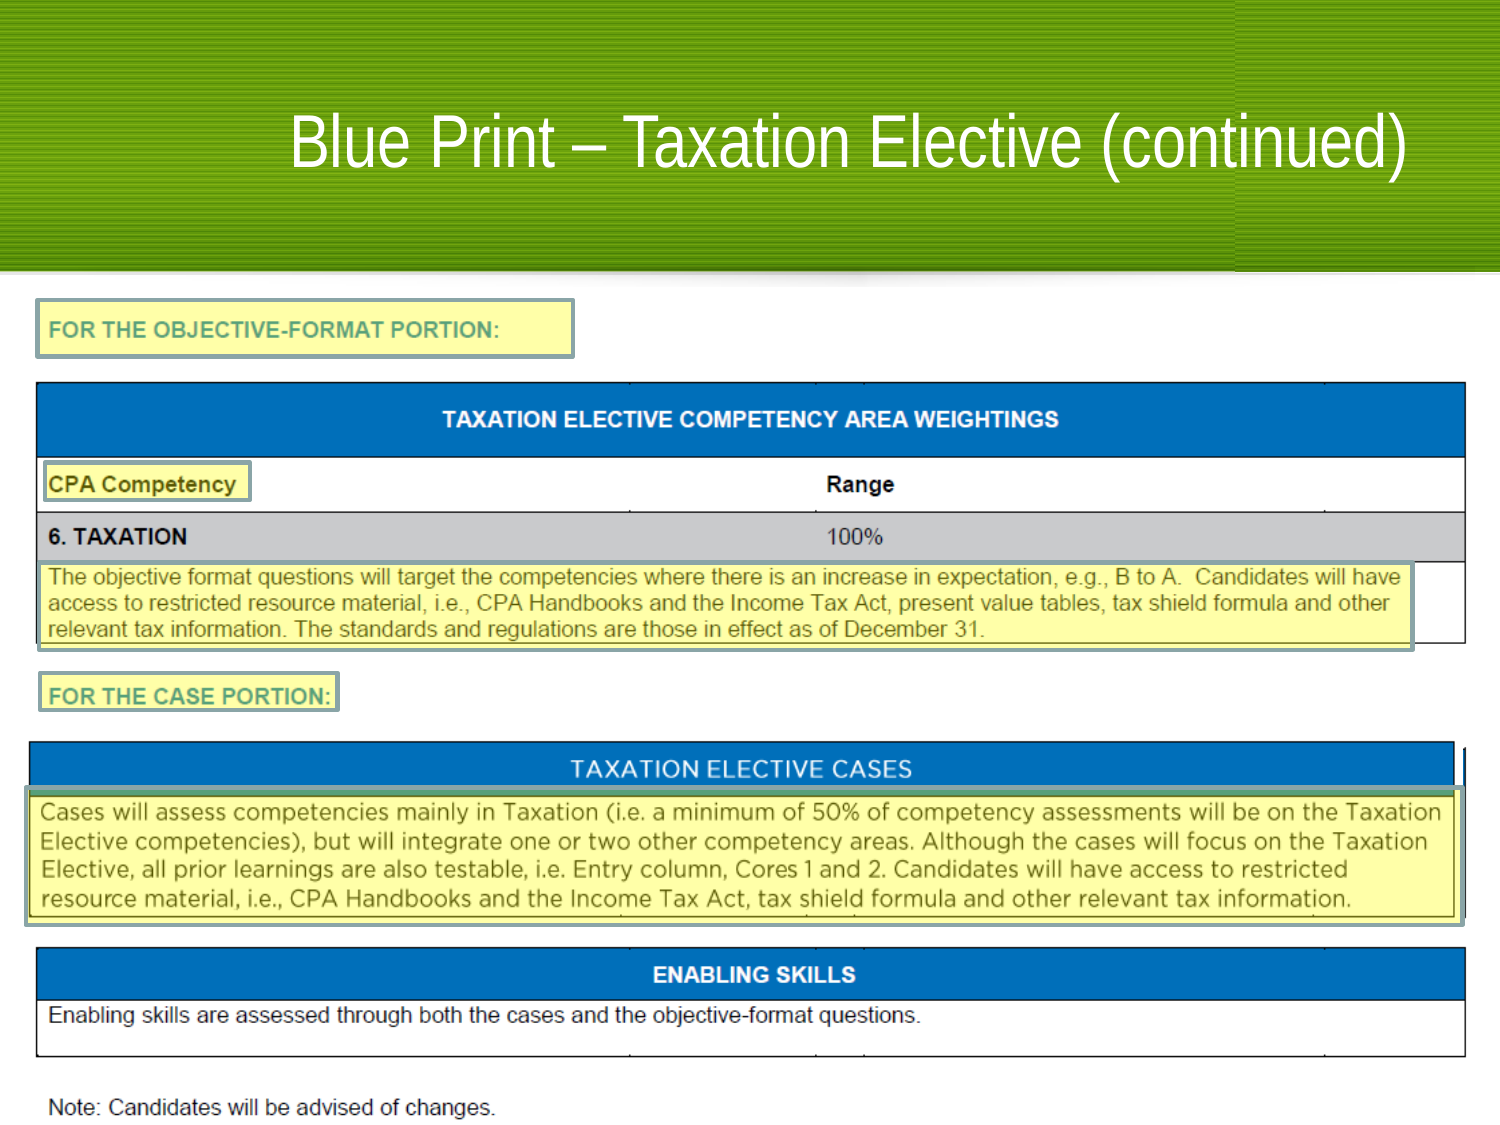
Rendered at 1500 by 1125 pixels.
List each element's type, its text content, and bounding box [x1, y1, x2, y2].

picture [0, 0, 1500, 1125]
title Blue Print – Taxation Elective (continued) [75, 43, 1425, 232]
